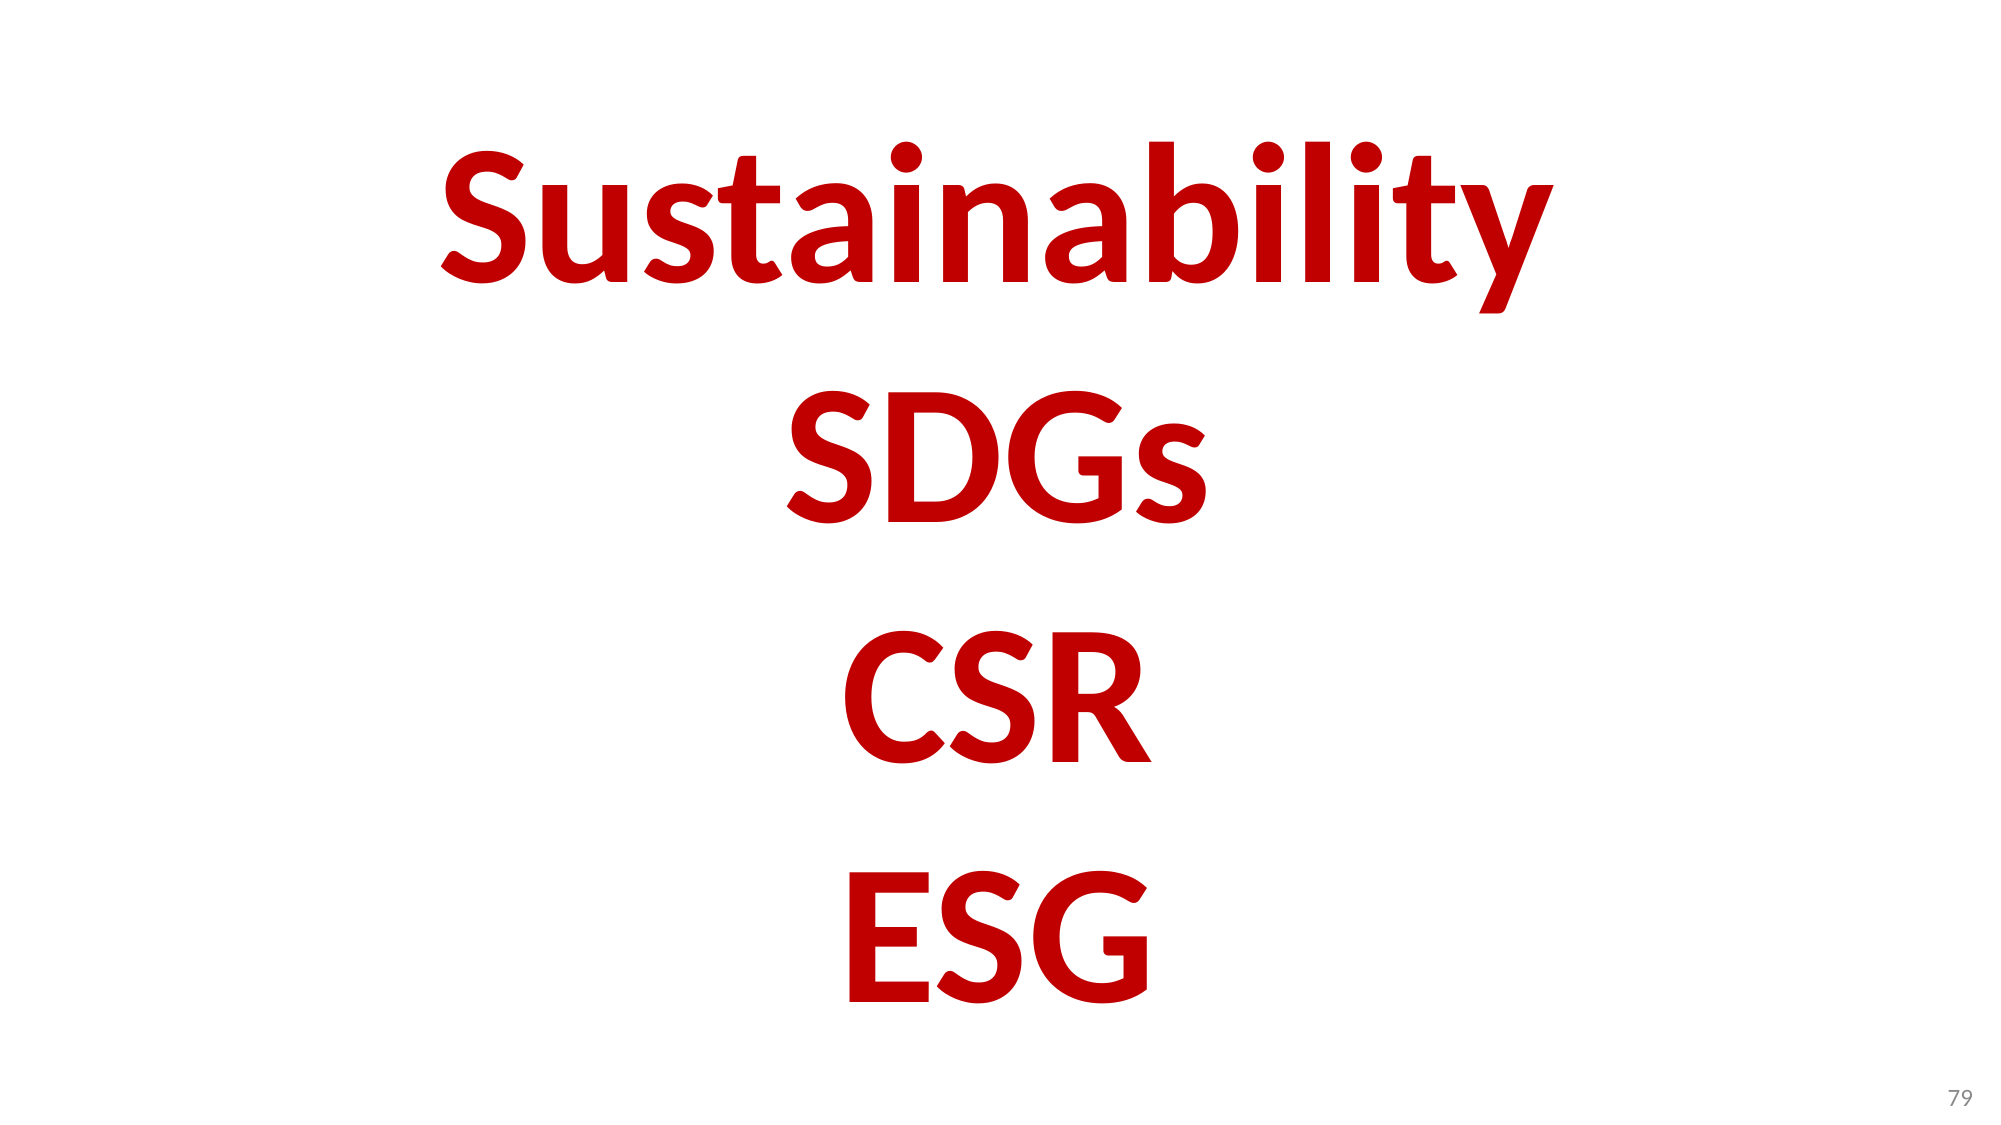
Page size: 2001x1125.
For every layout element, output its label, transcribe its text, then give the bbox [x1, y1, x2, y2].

title Sustainability SDGs CSR ESG [164, 35, 1831, 1090]
slide_number 79 [1830, 1076, 1989, 1116]
